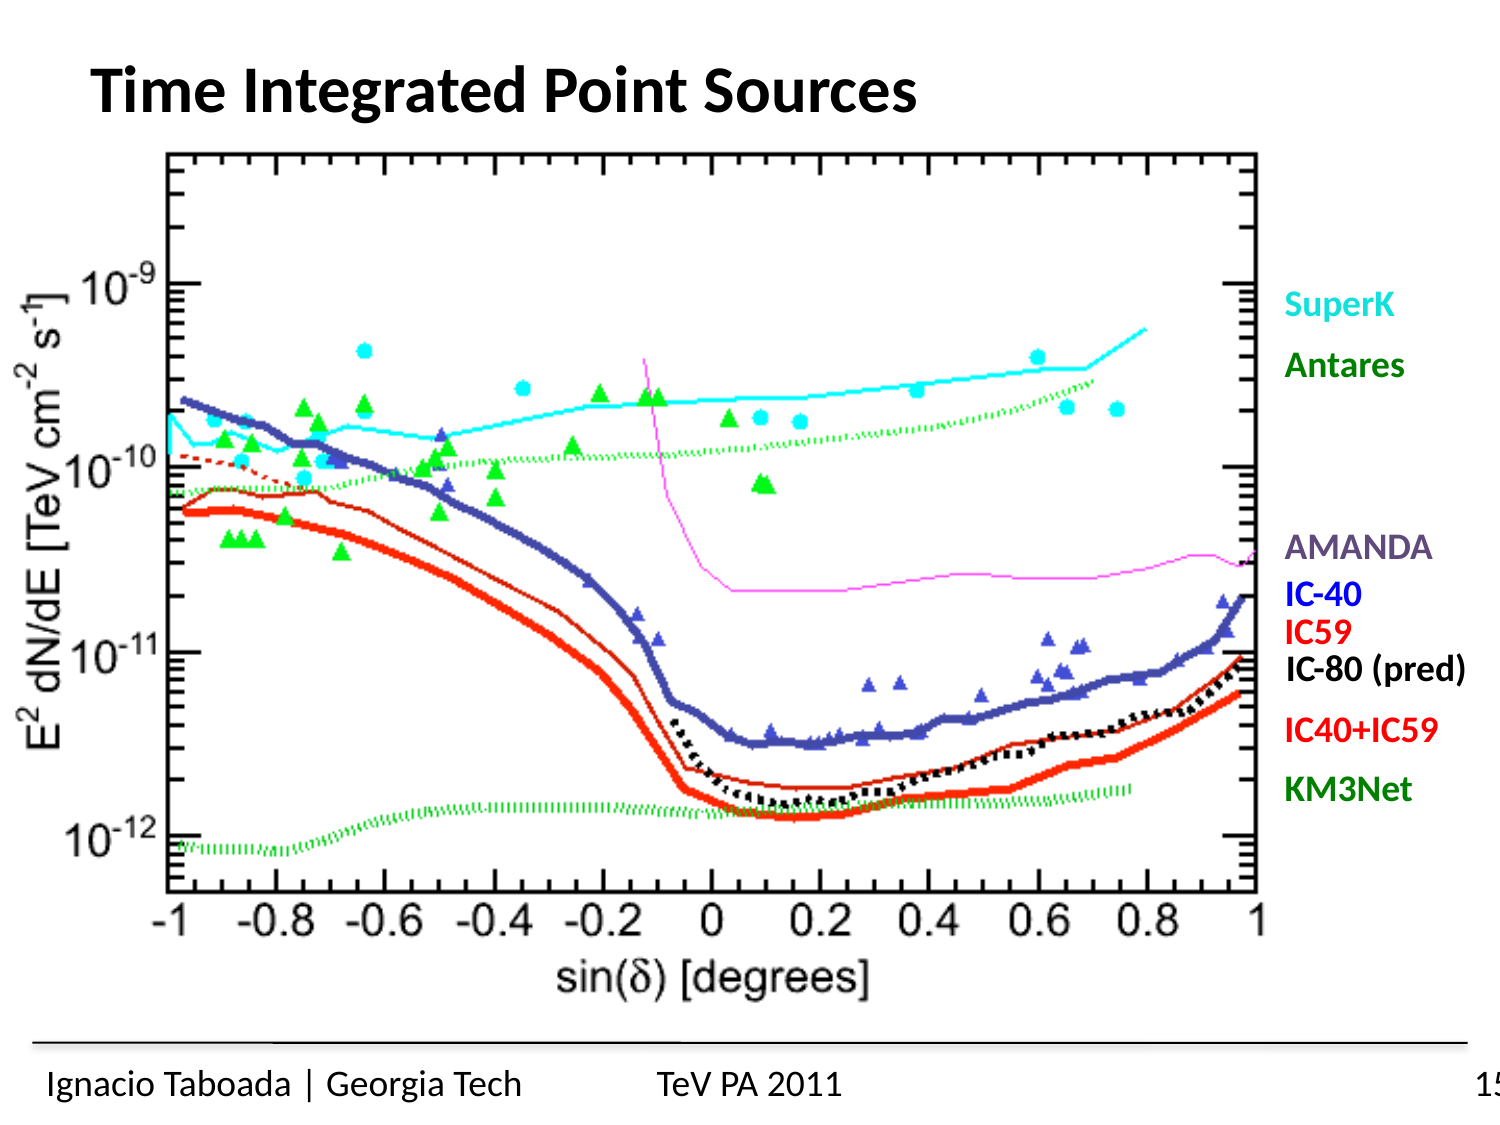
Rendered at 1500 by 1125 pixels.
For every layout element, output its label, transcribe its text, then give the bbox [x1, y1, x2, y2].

text_box IC-40 [1277, 575, 1378, 622]
text_box Antares [1277, 332, 1421, 393]
title Time Integrated Point Sources [75, 14, 1425, 158]
text_box IC40+IC59 [1277, 697, 1454, 758]
picture [11, 133, 1273, 1006]
text_box IC-80 (pred) [1277, 637, 1482, 697]
text_box SuperK [1277, 271, 1411, 332]
text_box IC59 [1277, 622, 1368, 660]
text_box AMANDA [1277, 514, 1449, 575]
text_box KM3Net [1277, 758, 1429, 816]
